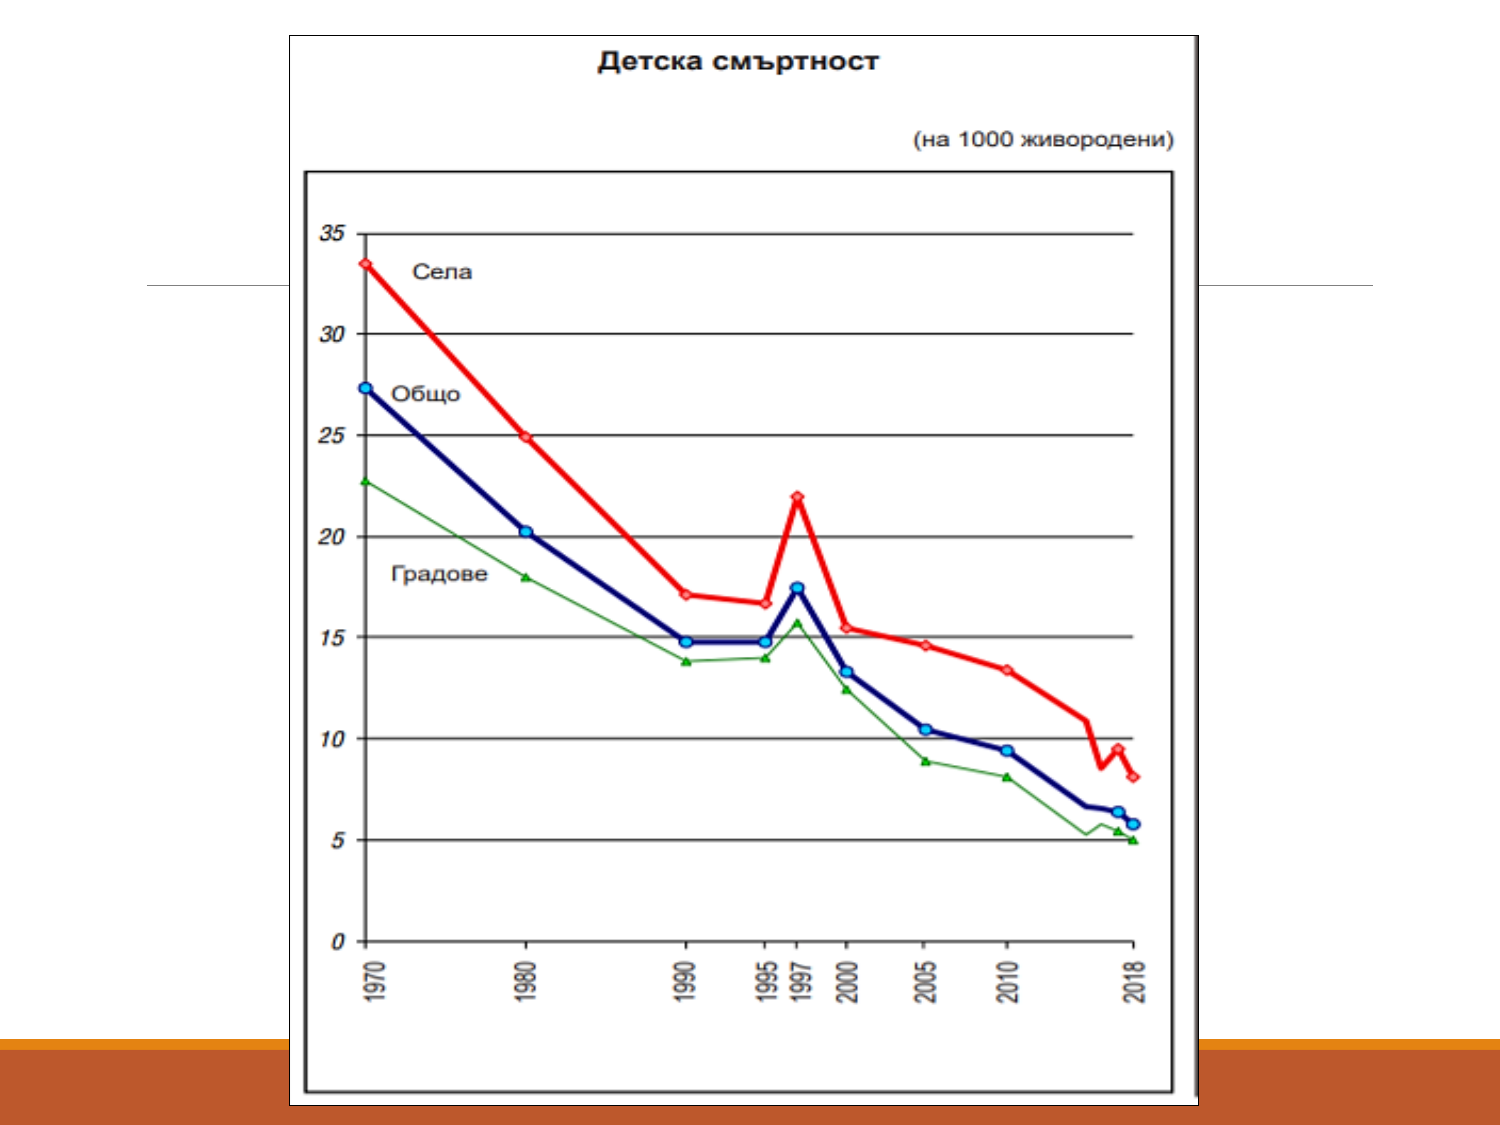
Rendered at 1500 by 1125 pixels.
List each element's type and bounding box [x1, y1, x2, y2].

picture [288, 35, 1200, 1107]
